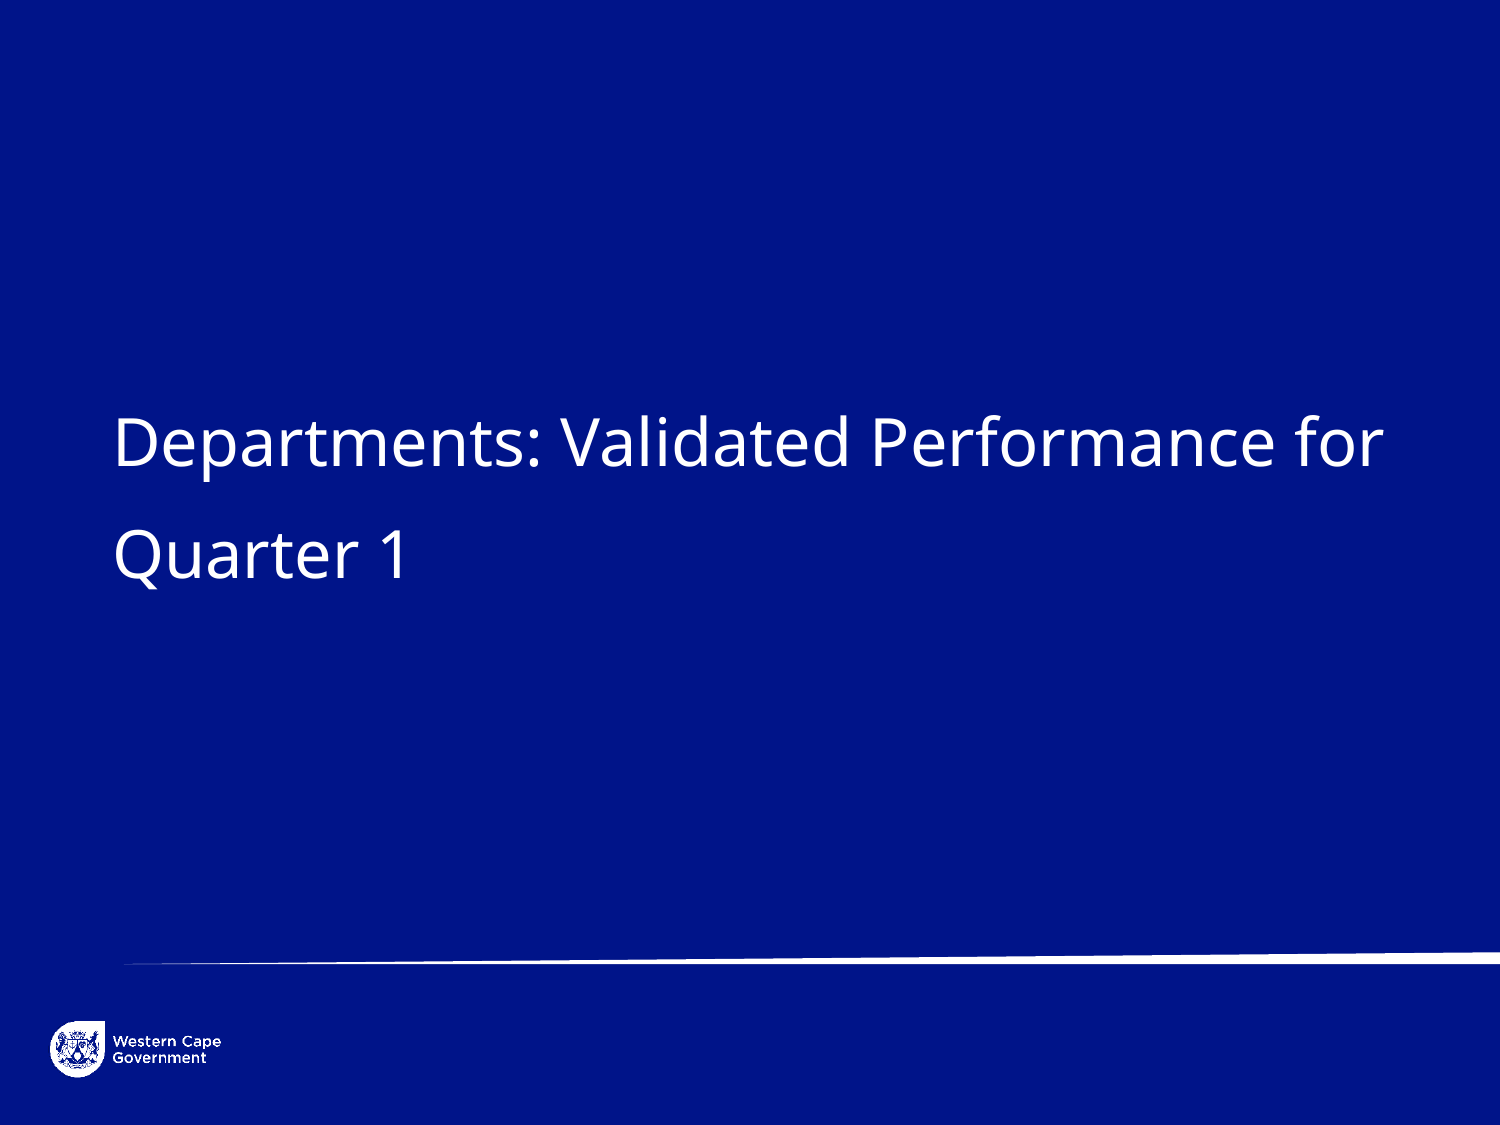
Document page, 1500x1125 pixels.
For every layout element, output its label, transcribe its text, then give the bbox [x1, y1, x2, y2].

picture [29, 1000, 254, 1098]
list Departments: Validated Performance for Quarter 1 [100, 314, 1459, 646]
